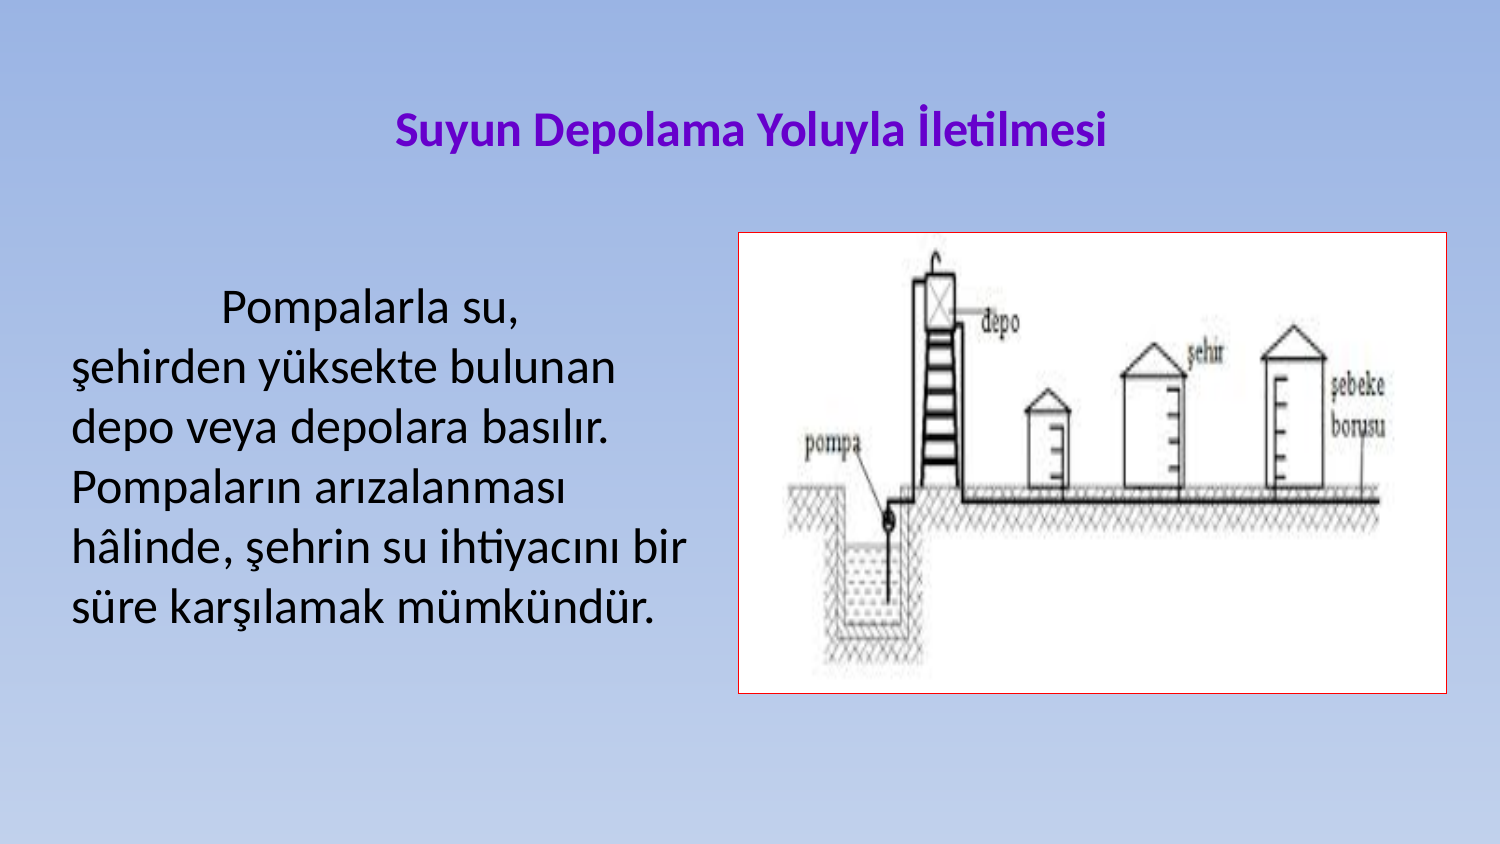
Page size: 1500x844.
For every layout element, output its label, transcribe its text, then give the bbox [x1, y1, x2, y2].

list Pompalarla su, şehirden yüksekte bulunan depo veya depolara basılır. Pompaların arızalanması hâlinde, şehrin su ihtiyacını bir süre karşılamak mümkündür. [0, 126, 721, 778]
title Suyun Depolama Yoluyla İletilmesi [76, 55, 1427, 197]
picture [737, 232, 1448, 694]
